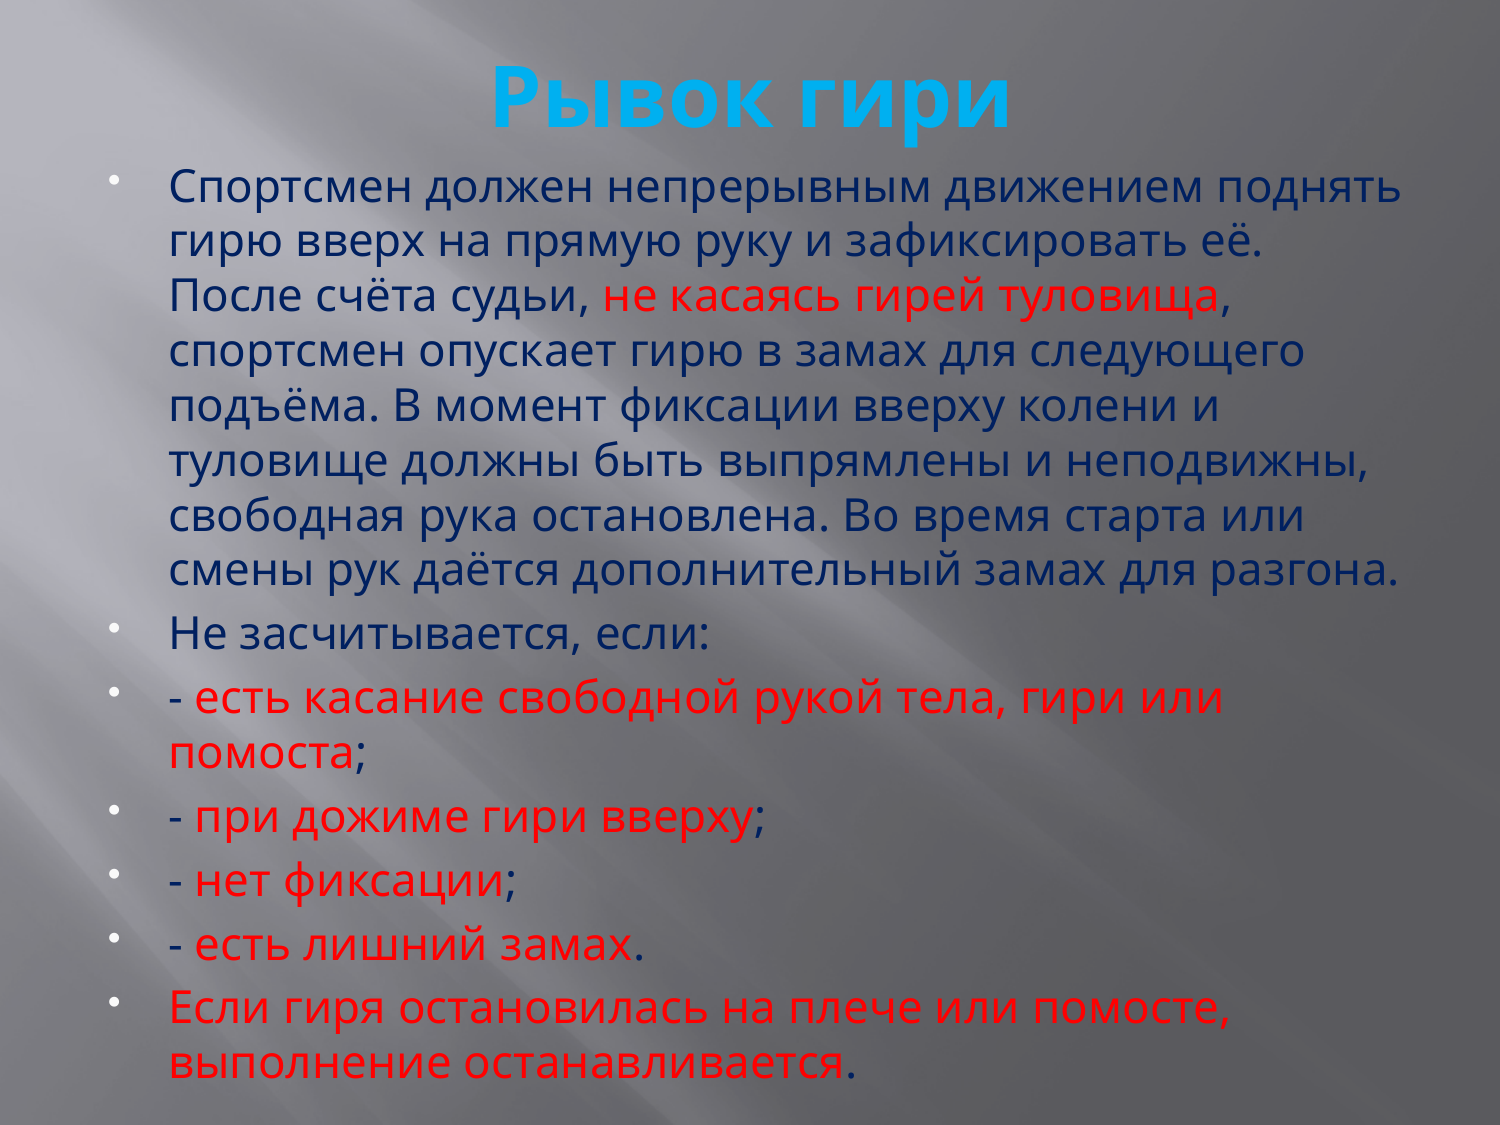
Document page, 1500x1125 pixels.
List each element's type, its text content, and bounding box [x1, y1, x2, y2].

list Спортсмен должен непрерывным движением поднять гирю вверх на прямую руку и зафиксировать её. После счёта судьи, не касаясь гирей туловища, спортсмен опускает гирю в замах для следующего подъёма. В момент фиксации вверху колени и туловище должны быть выпрямлены и неподвижны, свободная рука остановлена. Во время старта или смены рук даётся дополнительный замах для разгона. Не засчитывается, если: - есть касание свободной рукой тела, гири или помоста; - при дожиме гири вверху; - нет фиксации; - есть лишний замах. Если гиря остановилась на плече или помосте, выполнение останавливается. [75, 149, 1425, 1125]
title Рывок гири [76, 0, 1427, 188]
